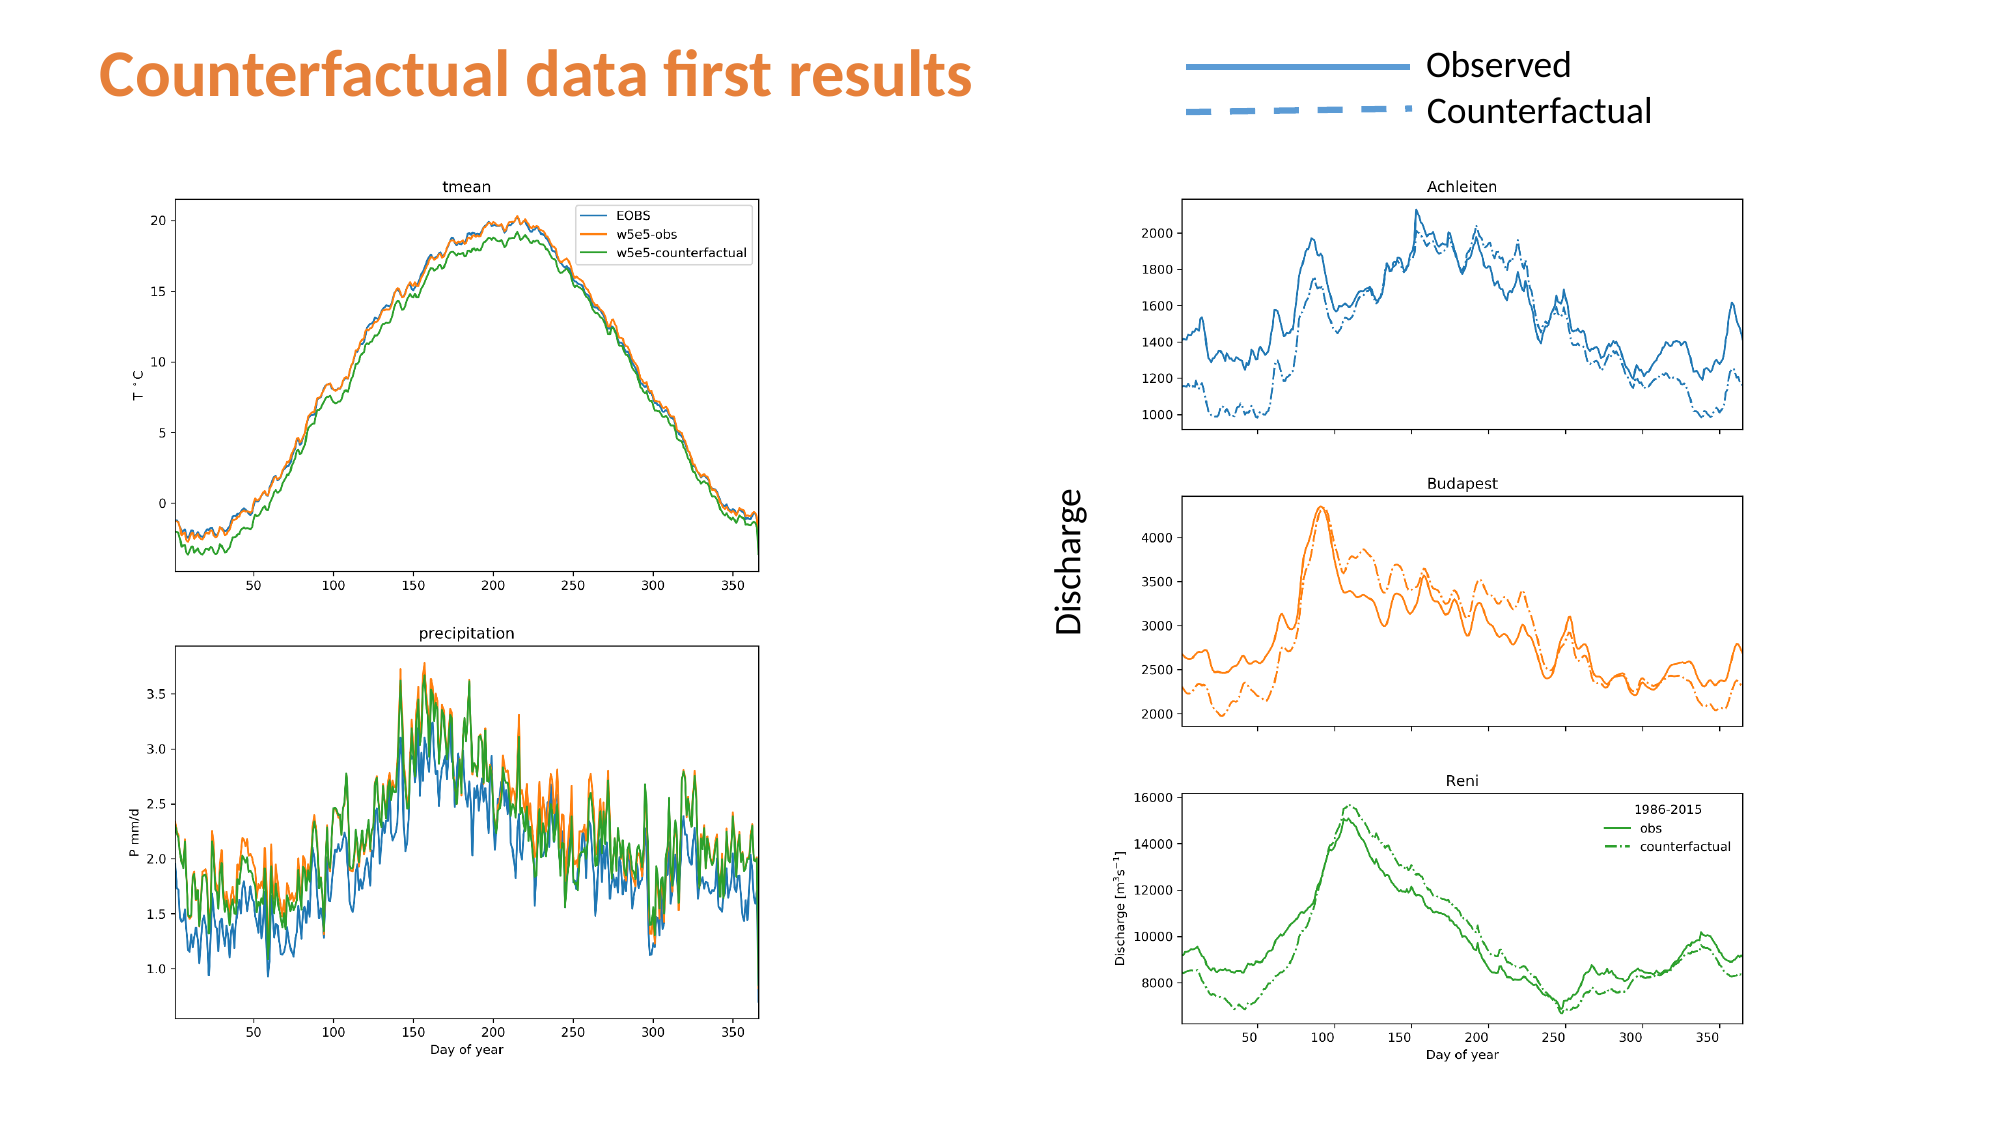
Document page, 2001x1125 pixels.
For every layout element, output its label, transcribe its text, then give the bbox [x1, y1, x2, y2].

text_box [1186, 32, 1670, 140]
text_box Discharge [1035, 473, 1096, 652]
picture [126, 177, 762, 1059]
picture [1110, 177, 1746, 1064]
title Counterfactual data first results [99, 10, 1900, 140]
